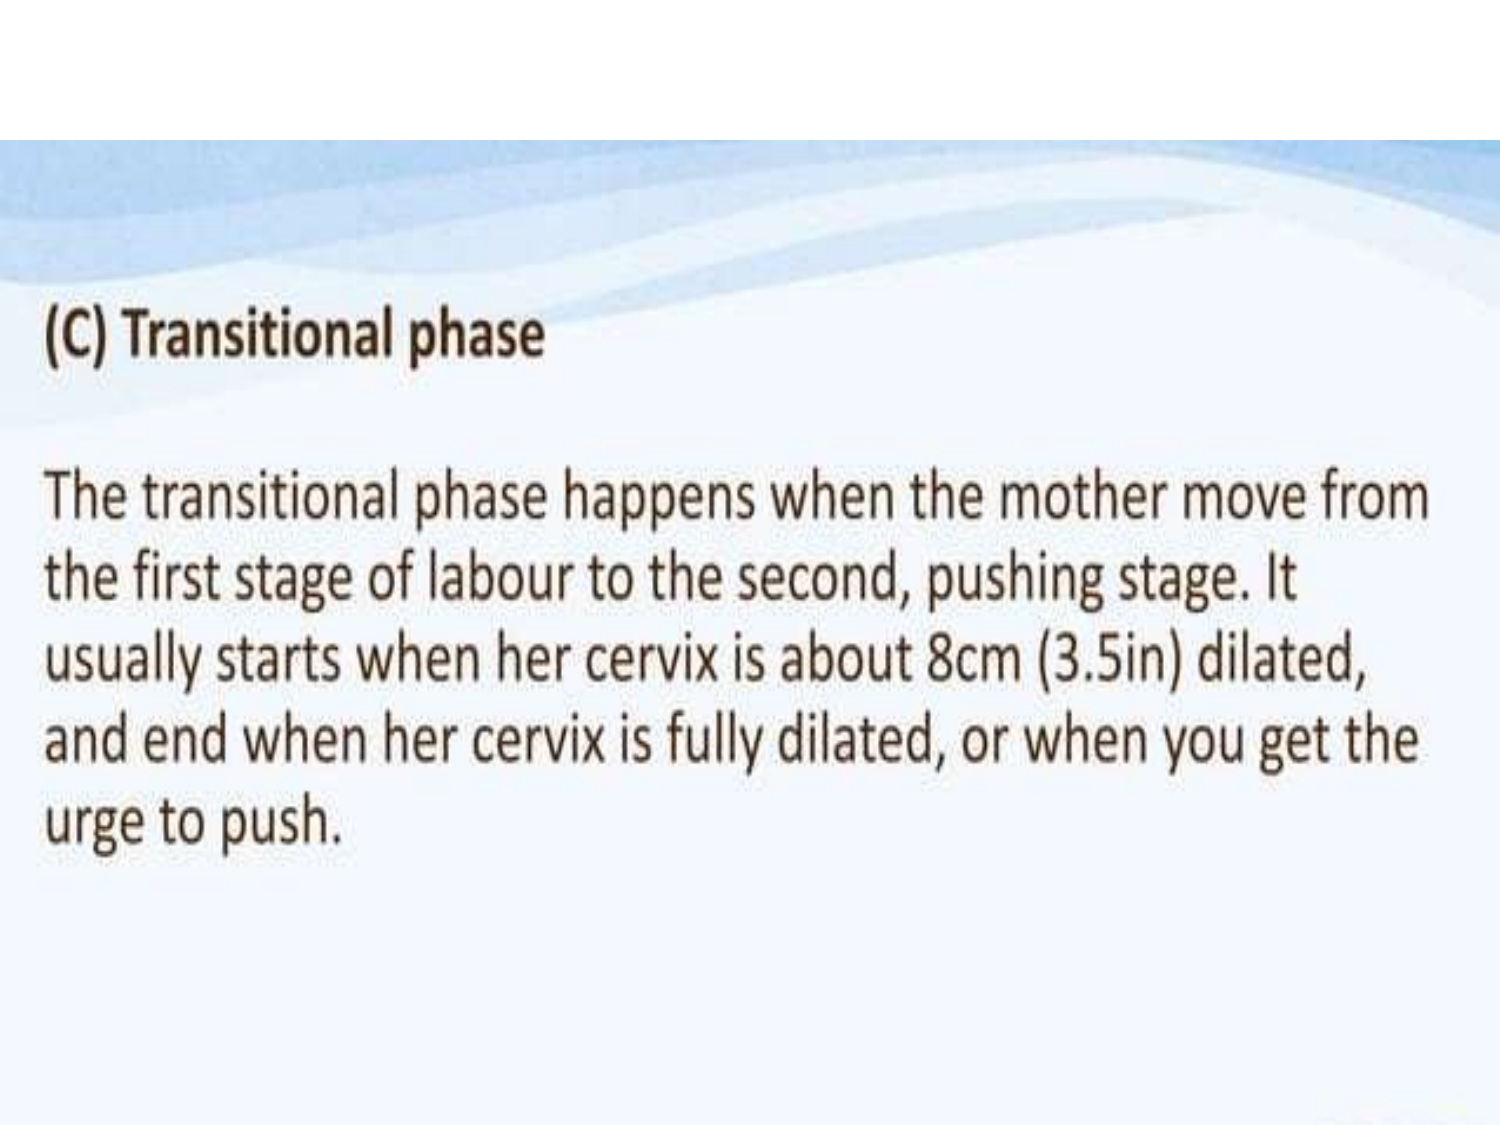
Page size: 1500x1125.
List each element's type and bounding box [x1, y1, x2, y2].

picture [0, 139, 1500, 1125]
